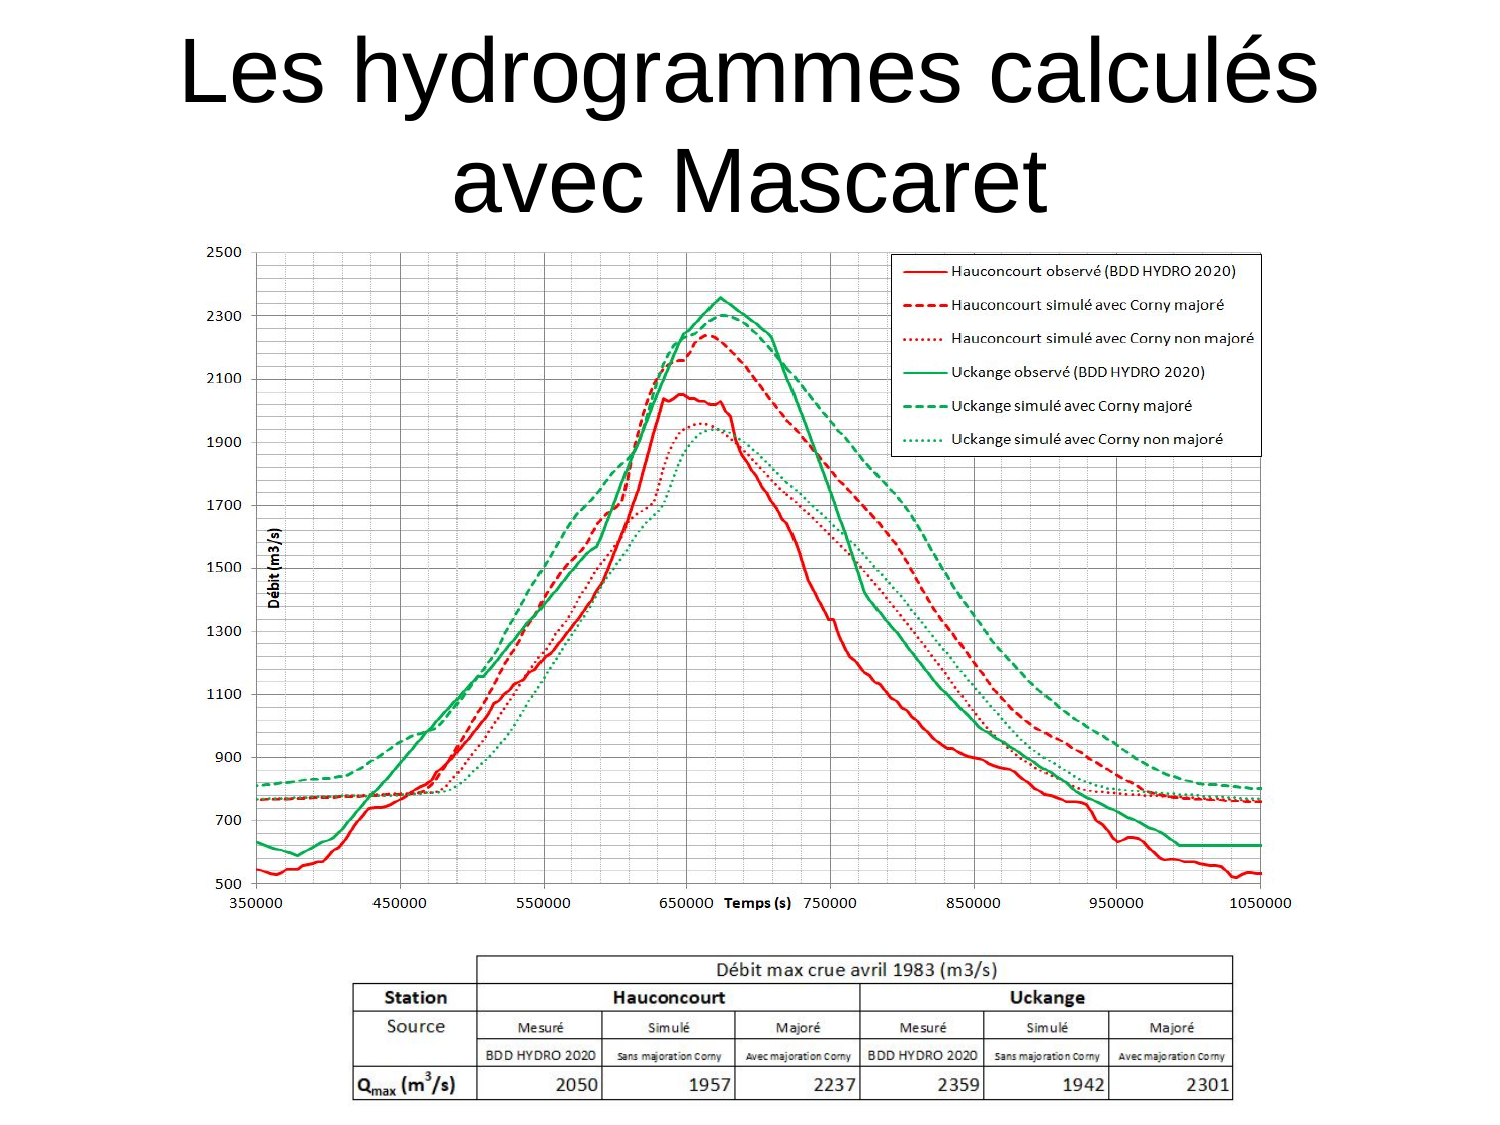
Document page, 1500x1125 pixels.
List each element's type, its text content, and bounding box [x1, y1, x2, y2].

title Les hydrogrammes calculés avec Mascaret [74, 44, 1426, 197]
picture [348, 951, 1239, 1107]
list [206, 243, 1298, 910]
